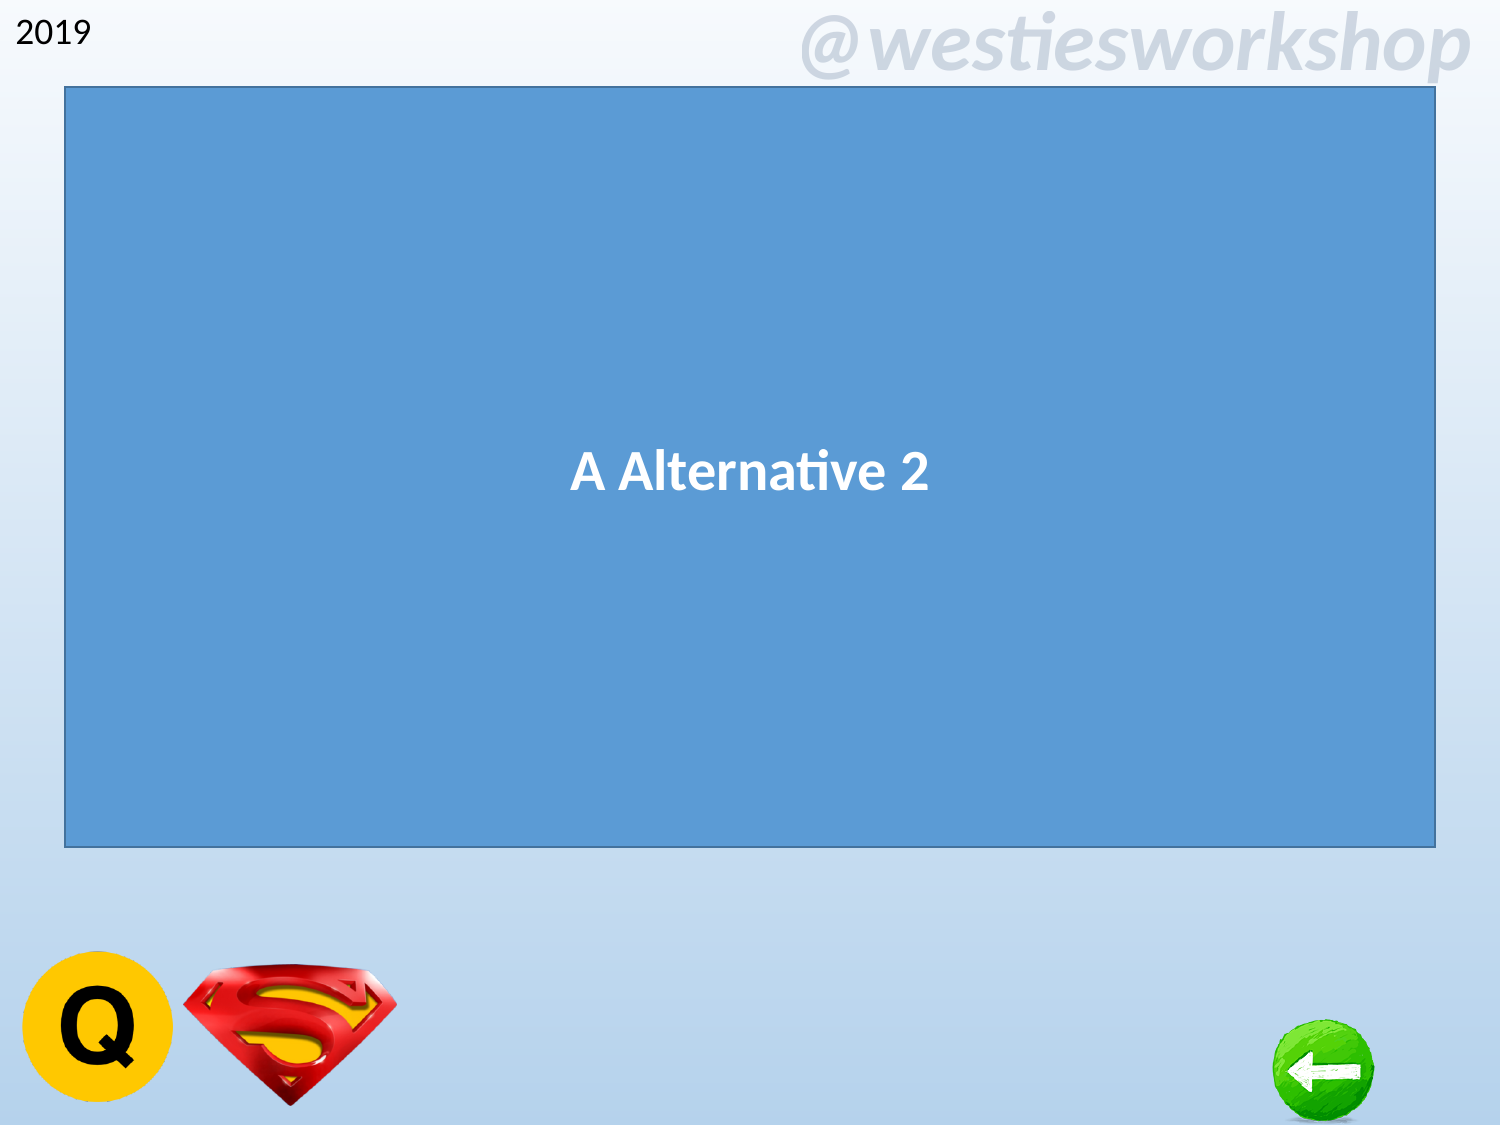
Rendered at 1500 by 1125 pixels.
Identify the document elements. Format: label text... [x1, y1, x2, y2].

picture [64, 89, 1436, 847]
picture [1270, 1019, 1376, 1125]
picture [0, 928, 397, 1125]
text_box 2019 [0, 0, 107, 60]
